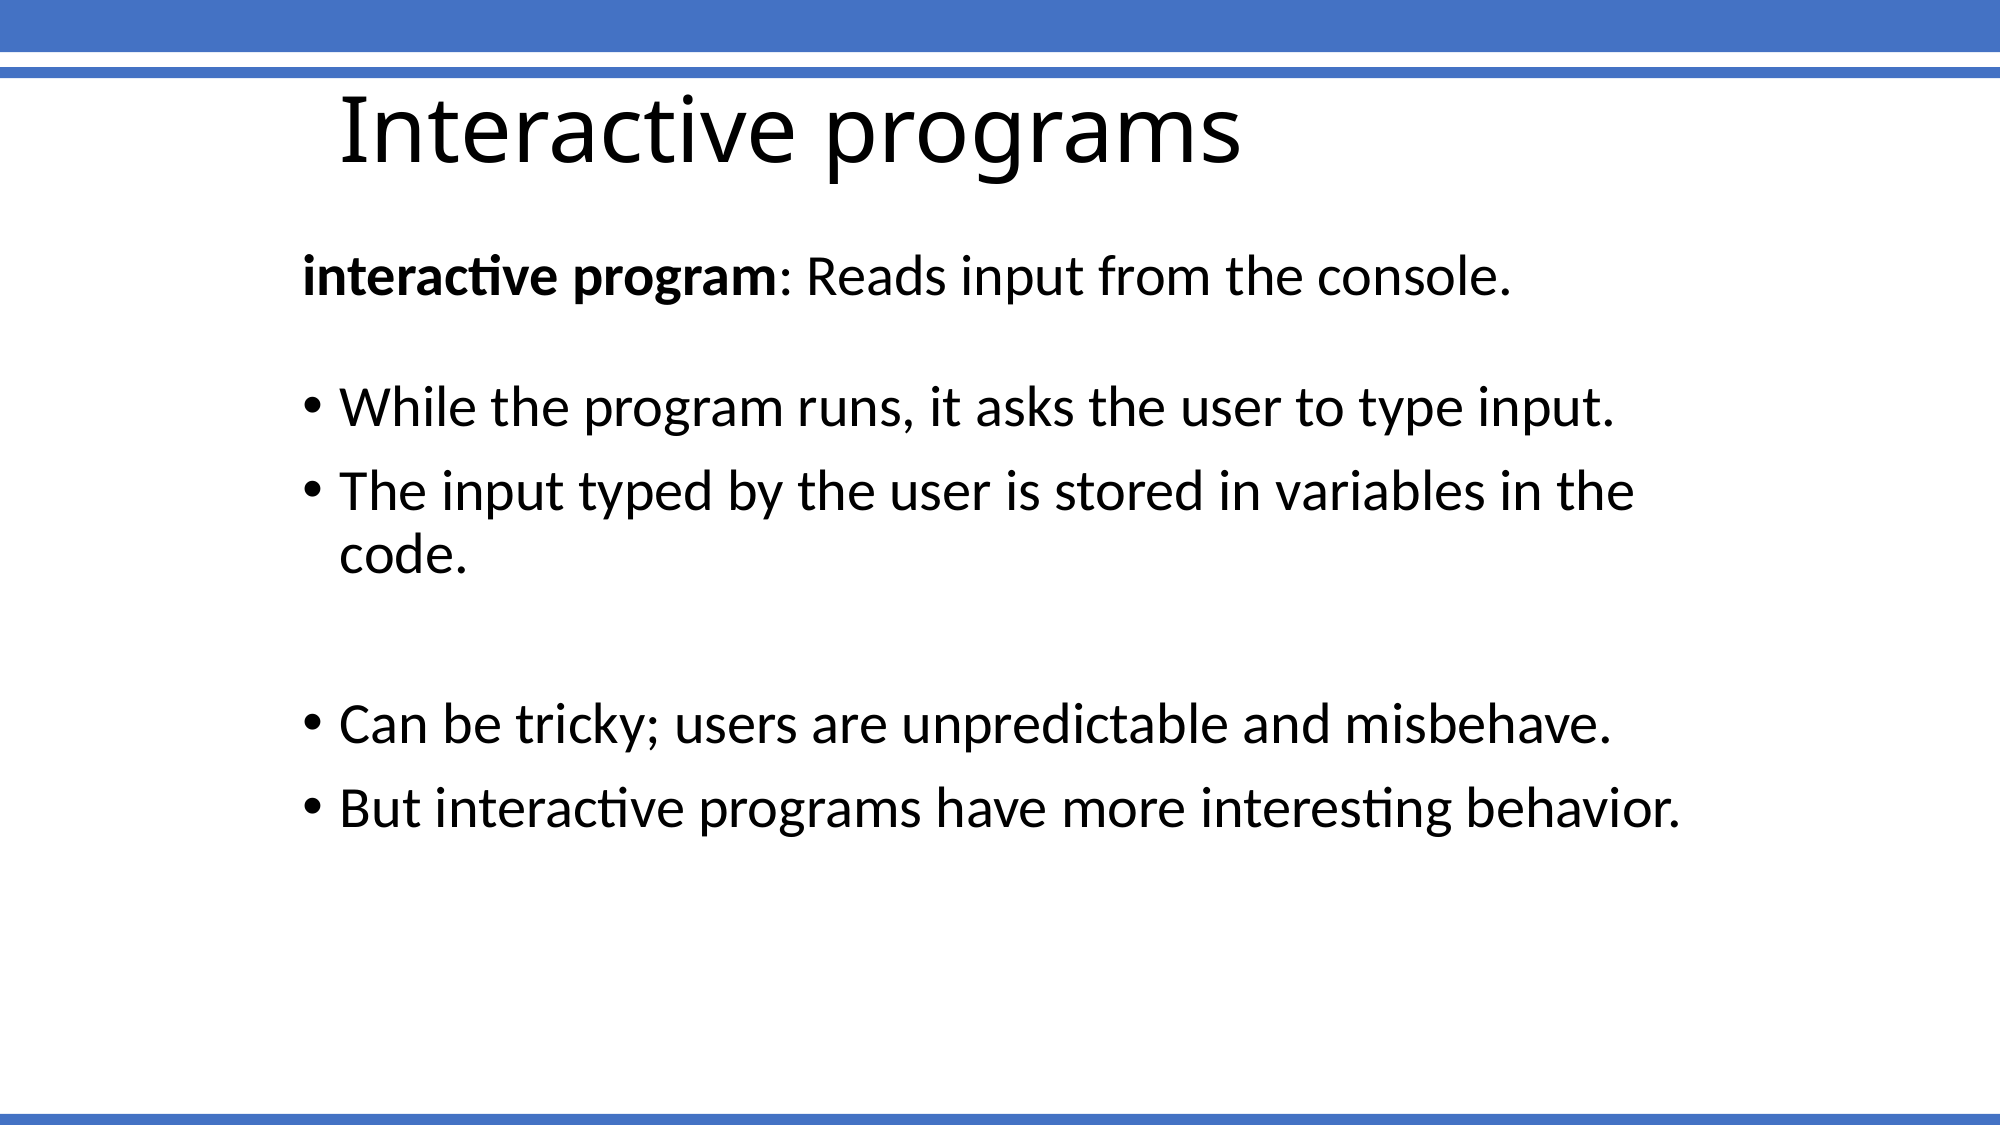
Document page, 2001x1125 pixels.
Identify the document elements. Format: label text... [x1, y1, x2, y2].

title Interactive programs [324, 75, 1675, 191]
list interactive program: Reads input from the console. While the program runs, it asks the user to type input. The input typed by the user is stored in variables in the code. Can be tricky; users are unpredictable and misbehave. But interactive programs have more interesting behavior. [287, 237, 1750, 973]
